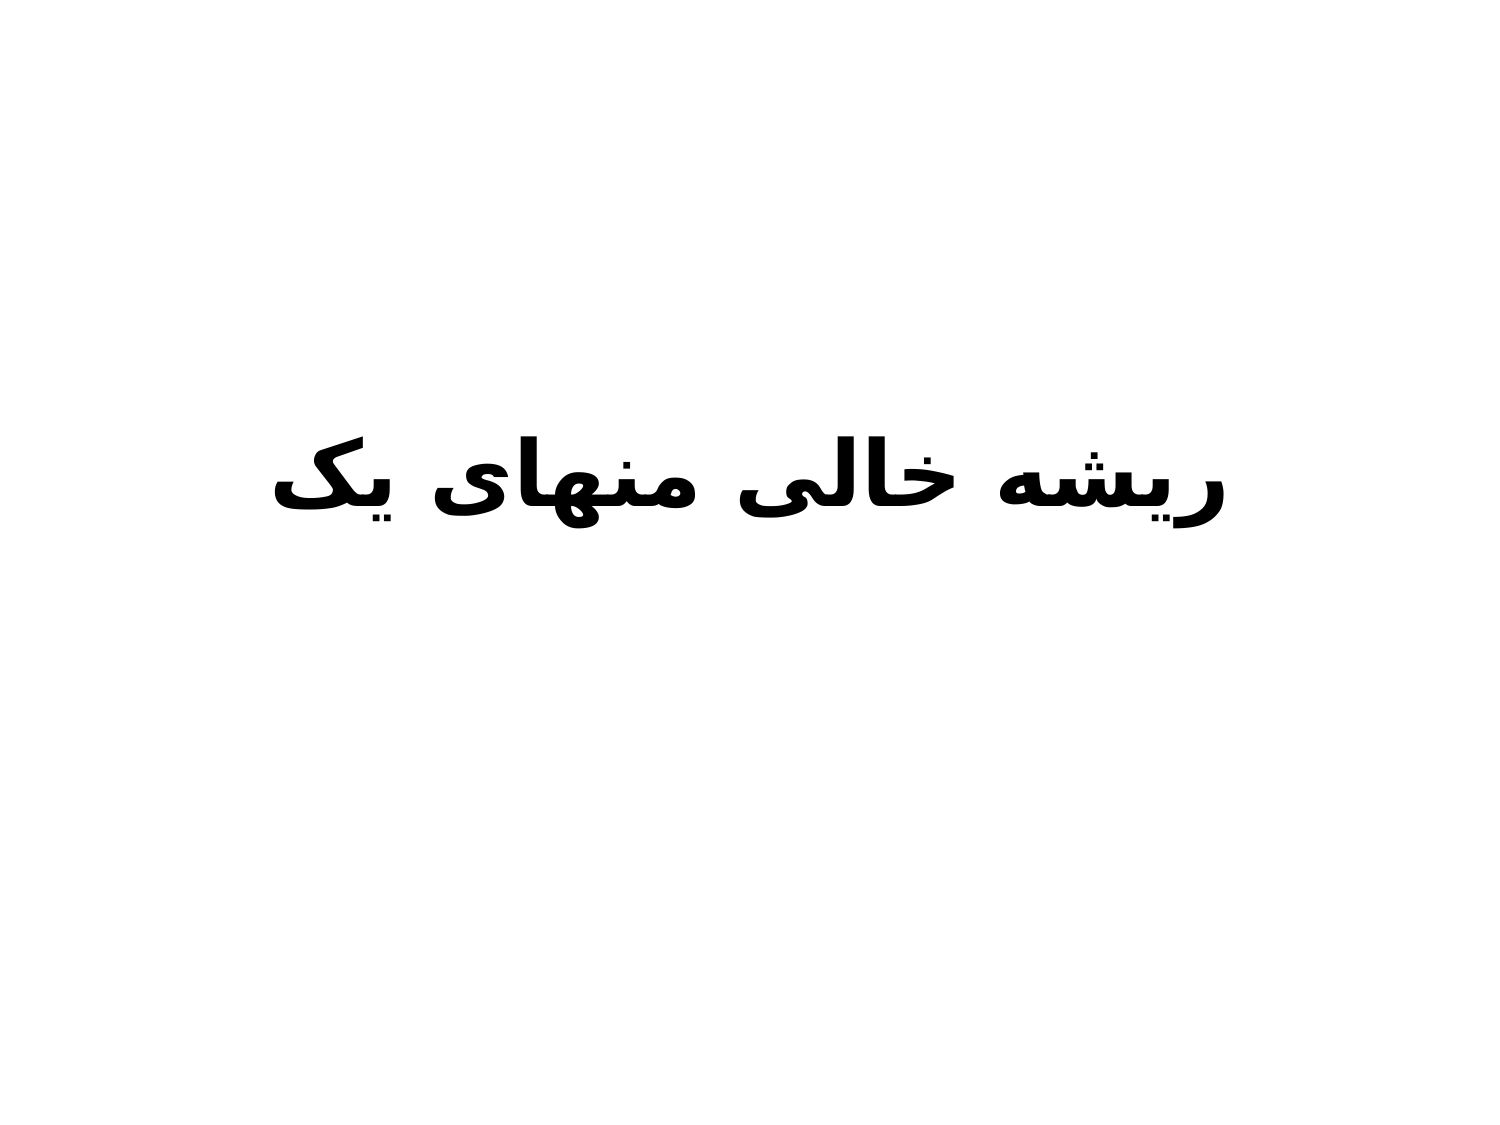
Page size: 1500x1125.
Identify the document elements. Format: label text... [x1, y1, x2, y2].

title ریشه خالی منهای یک [112, 349, 1388, 591]
